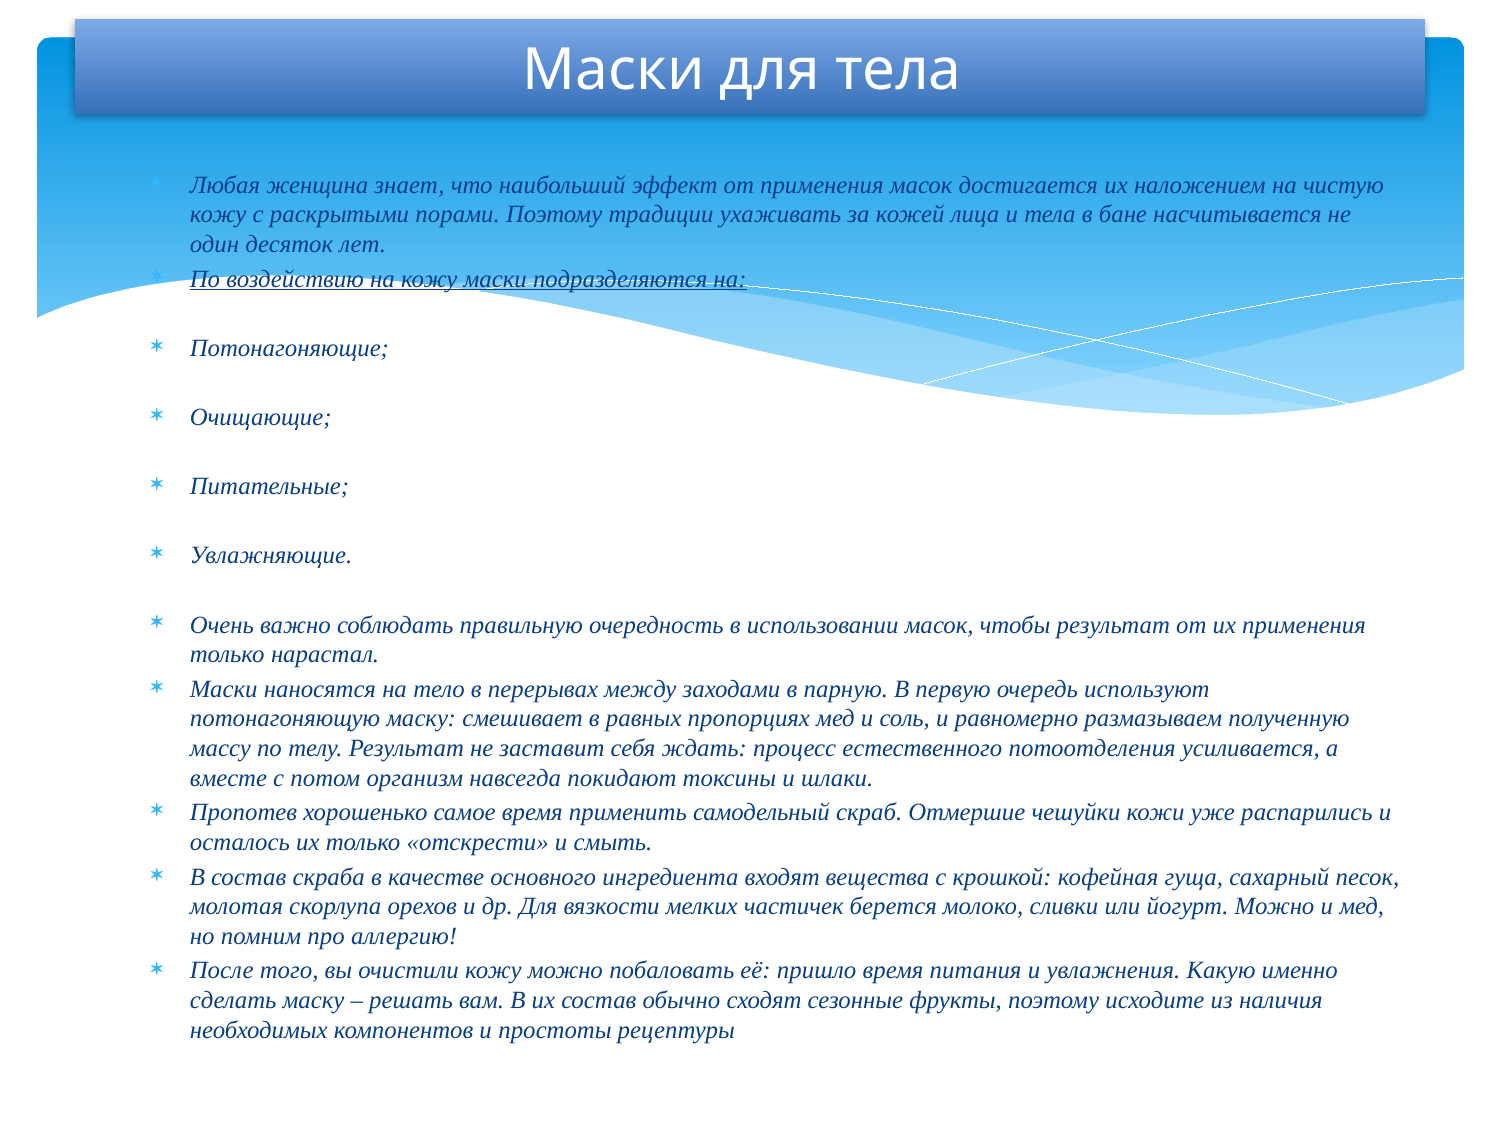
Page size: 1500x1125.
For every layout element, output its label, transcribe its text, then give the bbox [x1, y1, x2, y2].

title Маски для тела [75, 19, 1425, 114]
list Любая женщина знает, что наибольший эффект от применения масок достигается их наложением на чистую кожу с раскрытыми порами. Поэтому традиции ухаживать за кожей лица и тела в бане насчитывается не один десяток лет. По воздействию на кожу маски подразделяются на: Потонагоняющие; Очищающие; Питательные; Увлажняющие. Очень важно соблюдать правильную очередность в использовании масок, чтобы результат от их применения только нарастал. Маски наносятся на тело в перерывах между заходами в парную. В первую очередь используют потонагоняющую маску: смешивает в равных пропорциях мед и соль, и равномерно размазываем полученную массу по телу. Результат не заставит себя ждать: процесс естественного потоотделения усиливается, а вместе с потом организм навсегда покидают токсины и шлаки. Пропотев хорошенько самое время применить самодельный скраб. Отмершие чешуйки кожи уже распарились и осталось их только «отскрести» и смыть. В состав скраба в качестве основного ингредиента входят вещества с крошкой: кофейная гуща, сахарный песок, молотая скорлупа орехов и др. Для вязкости мелких частичек берется молоко, сливки или йогурт. Можно и мед, но помним про аллергию! После того, вы очистили кожу можно побаловать её: пришло время питания и увлажнения. Какую именно сделать маску – решать вам. В их состав обычно сходят сезонные фрукты, поэтому исходите из наличия необходимых компонентов и простоты рецептуры [135, 160, 1416, 1071]
